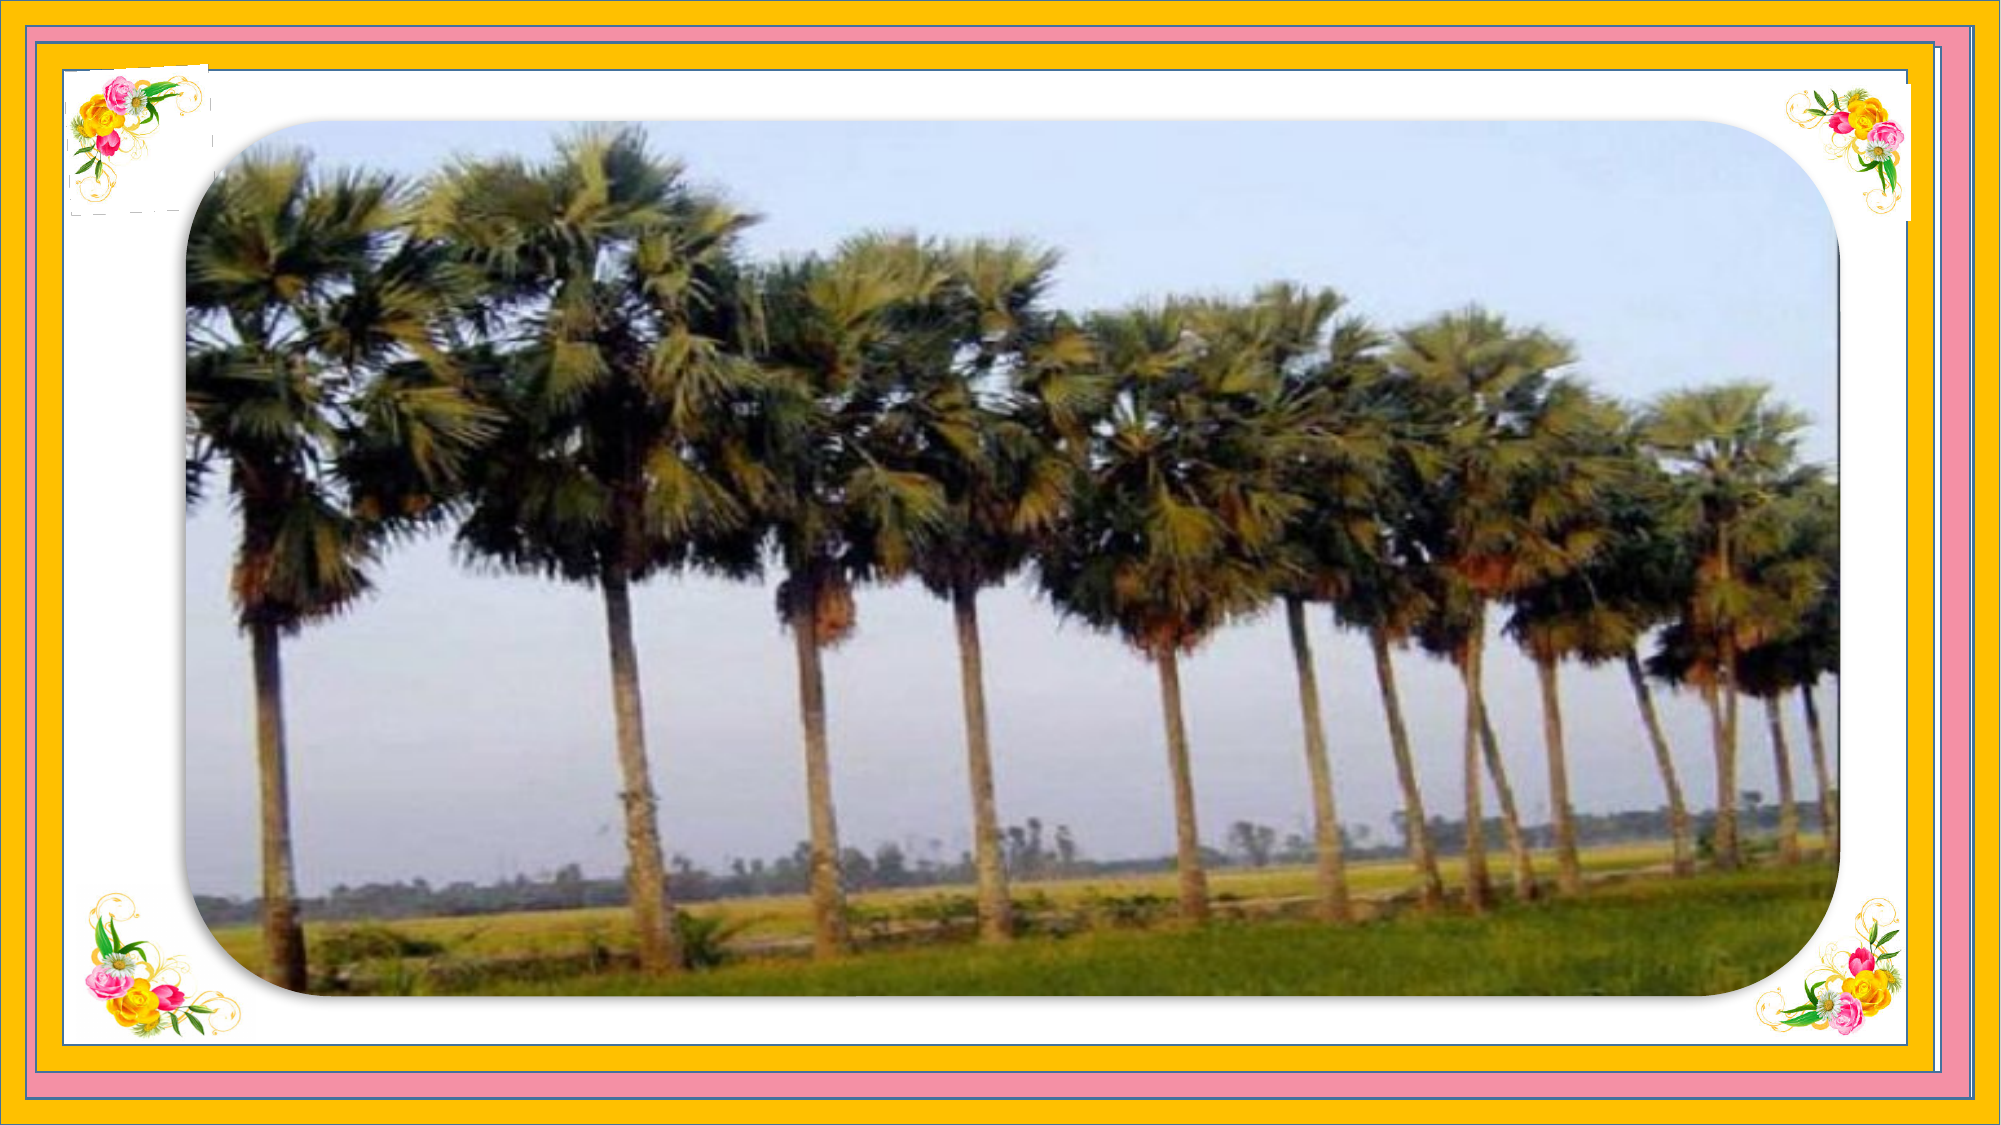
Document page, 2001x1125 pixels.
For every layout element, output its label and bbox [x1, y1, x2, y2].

picture [64, 64, 1911, 1043]
